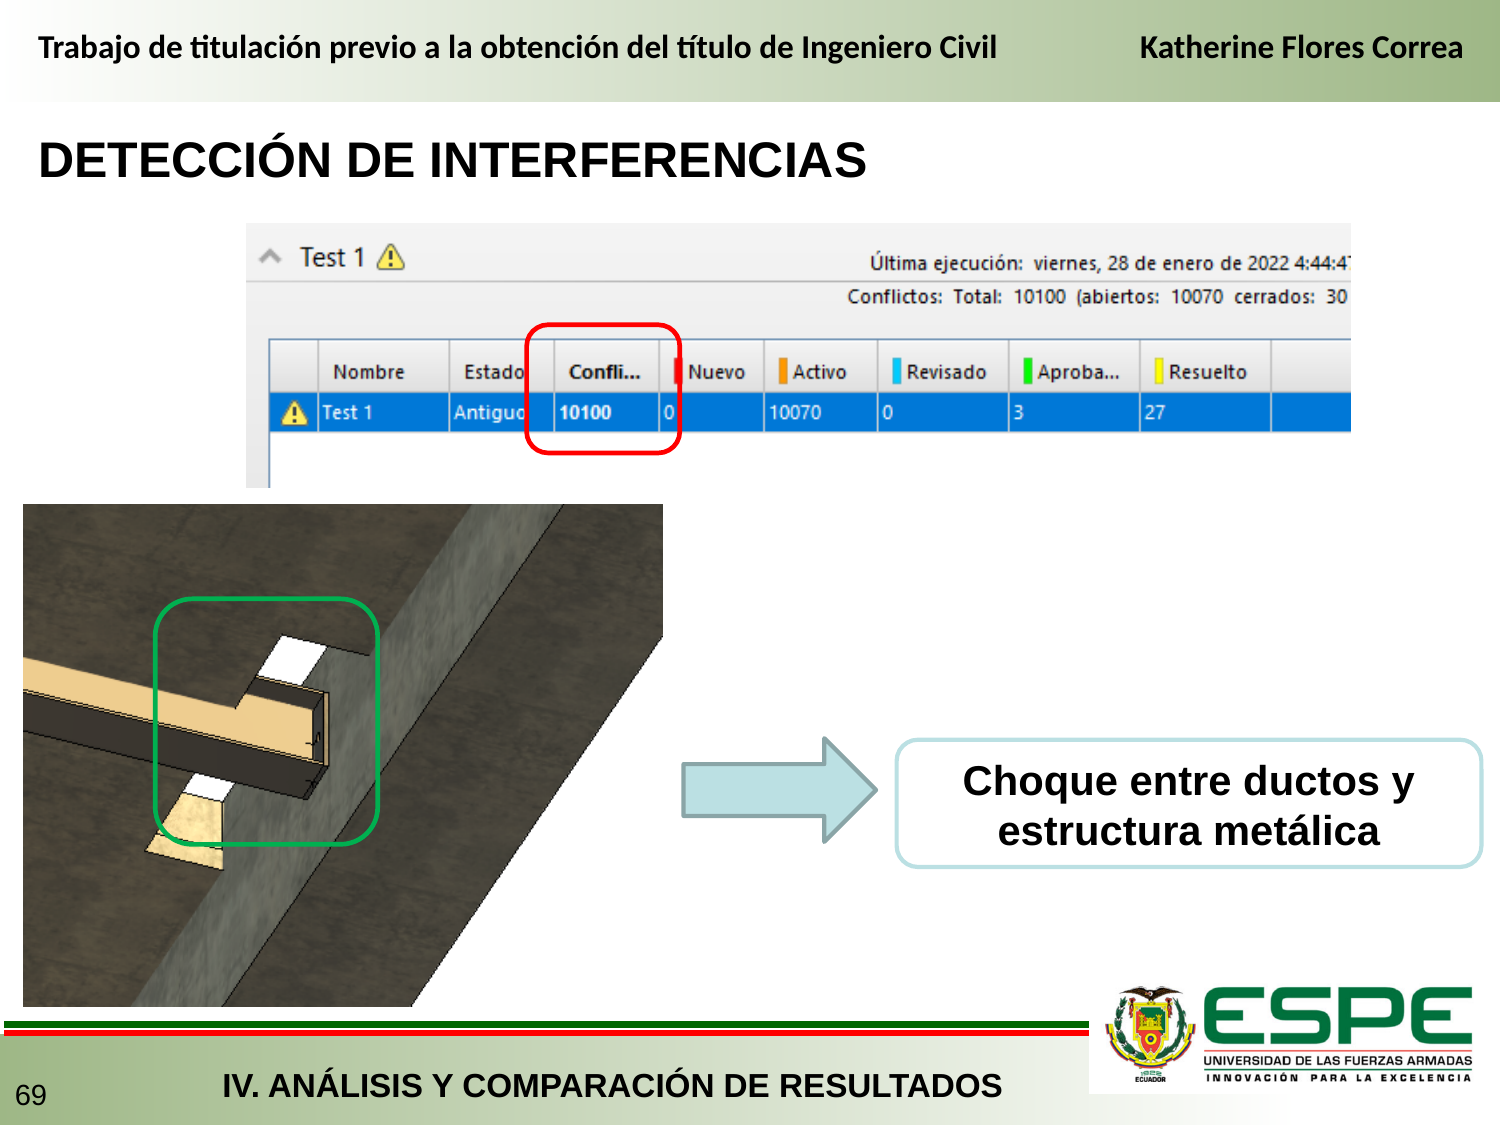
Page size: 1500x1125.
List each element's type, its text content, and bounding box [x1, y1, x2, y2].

text_box 69 [0, 1068, 75, 1119]
text_box DETECCIÓN DE INTERFERENCIAS [23, 120, 1500, 208]
text_box Choque entre ductos y estructura metálica [894, 737, 1484, 870]
picture [1088, 975, 1483, 1095]
picture [23, 503, 664, 1007]
text_box Trabajo de titulación previo a la obtención del título de Ingeniero Civil [23, 18, 1050, 69]
picture [245, 223, 1351, 489]
text_box [681, 736, 879, 844]
text_box IV. ANÁLISIS Y COMPARACIÓN DE RESULTADOS [207, 1057, 1126, 1125]
text_box Katherine Flores Correa [1125, 18, 1500, 69]
